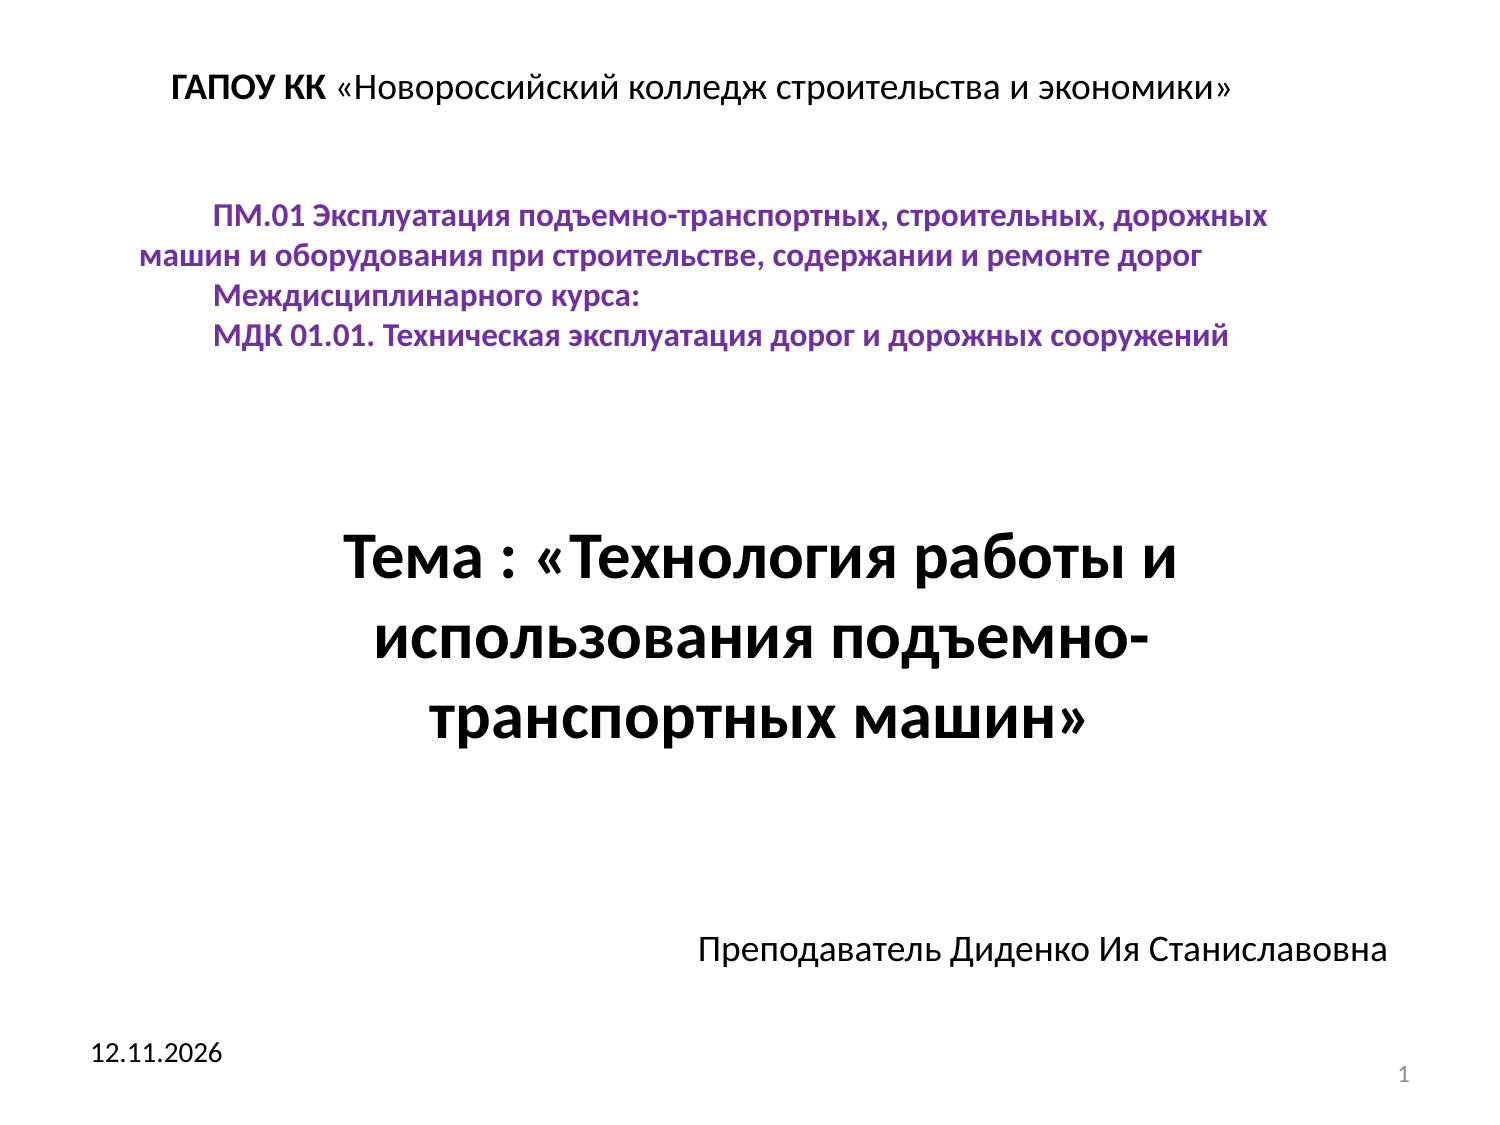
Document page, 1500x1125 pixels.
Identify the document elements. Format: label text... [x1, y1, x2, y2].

text_box ПМ.01 Эксплуатация подъемно-транспортных, строительных, дорожных машин и оборудования при строительстве, содержании и ремонте дорог Междисциплинарного курса: МДК 01.01. Техническая эксплуатация дорог и дорожных сооружений [123, 185, 1376, 361]
text_box ГАПОУ КК «Новороссийский колледж строительства и экономики» [100, 54, 1306, 115]
title Тема : «Технология работы и использования подъемно-транспортных машин» [194, 444, 1329, 740]
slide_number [75, 999, 425, 1103]
slide_number 1 [1074, 1042, 1425, 1103]
text_box Преподаватель Диденко Ия Станиславовна [683, 916, 1404, 977]
